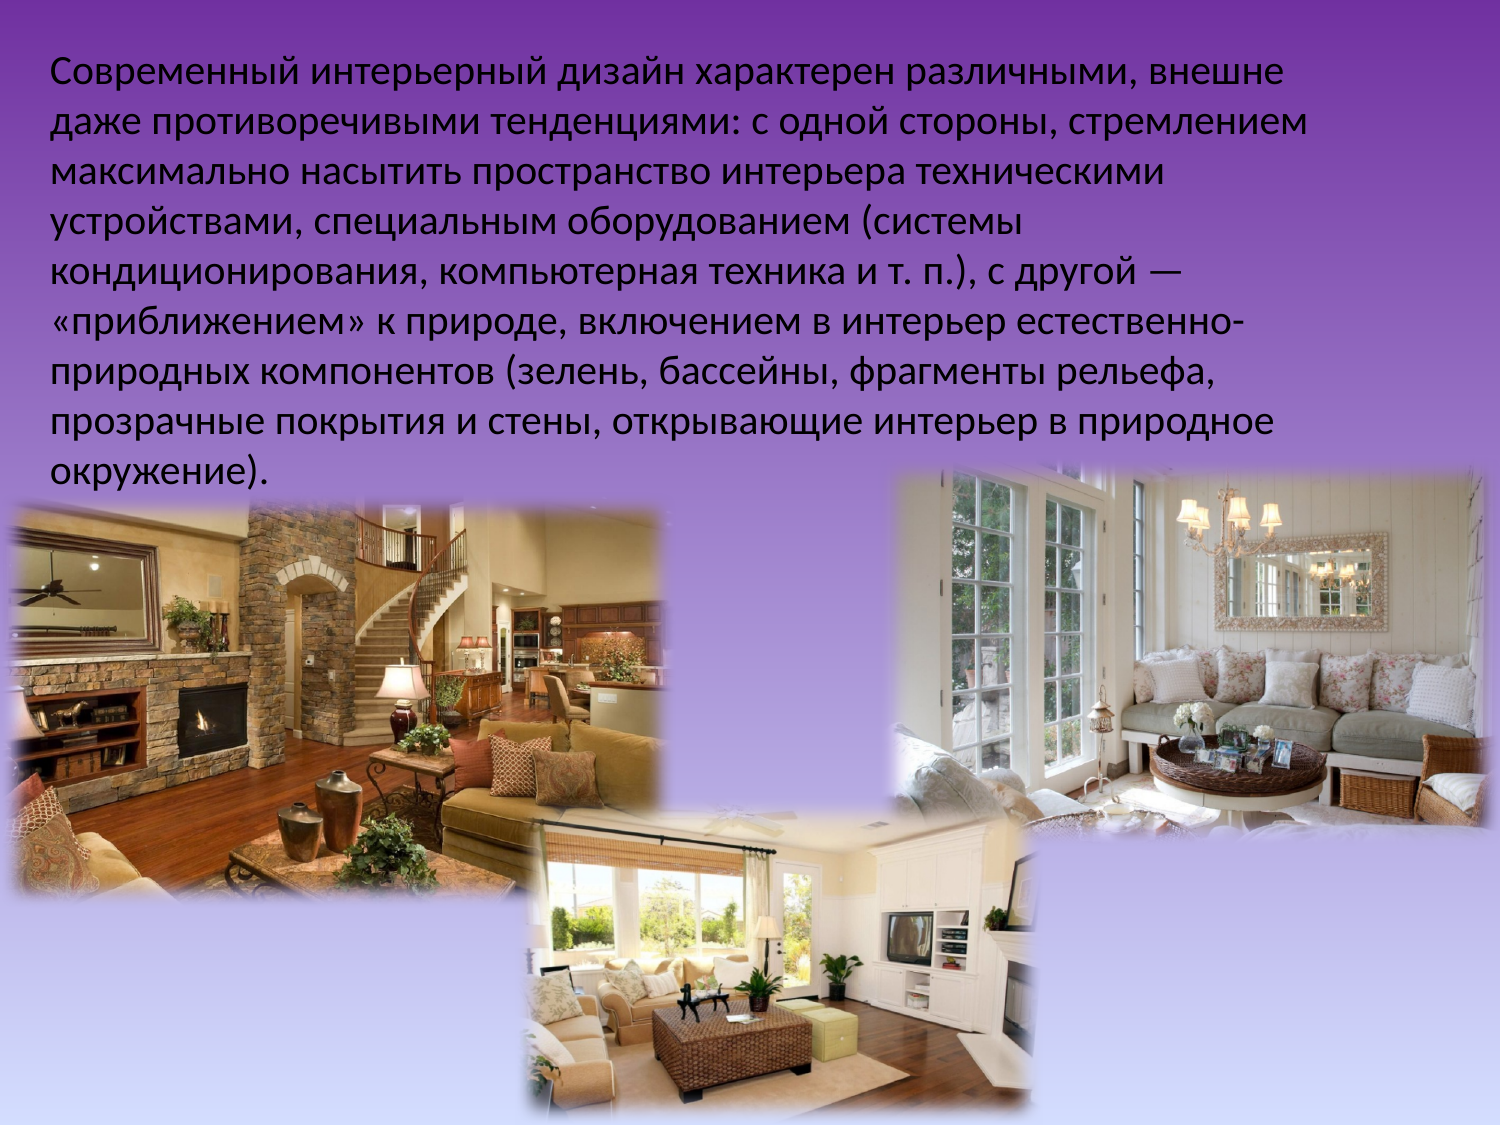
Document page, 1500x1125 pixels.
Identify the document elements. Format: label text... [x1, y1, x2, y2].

text_box Современный интерьерный дизайн характерен различными, внешне даже противоречивыми тенденциями: с одной стороны, стремлением максимально насытить пространство интерьера техническими устройствами, специальным оборудованием (системы кондиционирования, компьютерная техника и т. п.), с другой — «приближением» к природе, включением в интерьер естественно-природных компонентов (зелень, бассейны, фрагменты рельефа, прозрачные покрытия и стены, открывающие интерьер в природное окружение). [35, 35, 1325, 501]
picture [0, 456, 1500, 1125]
